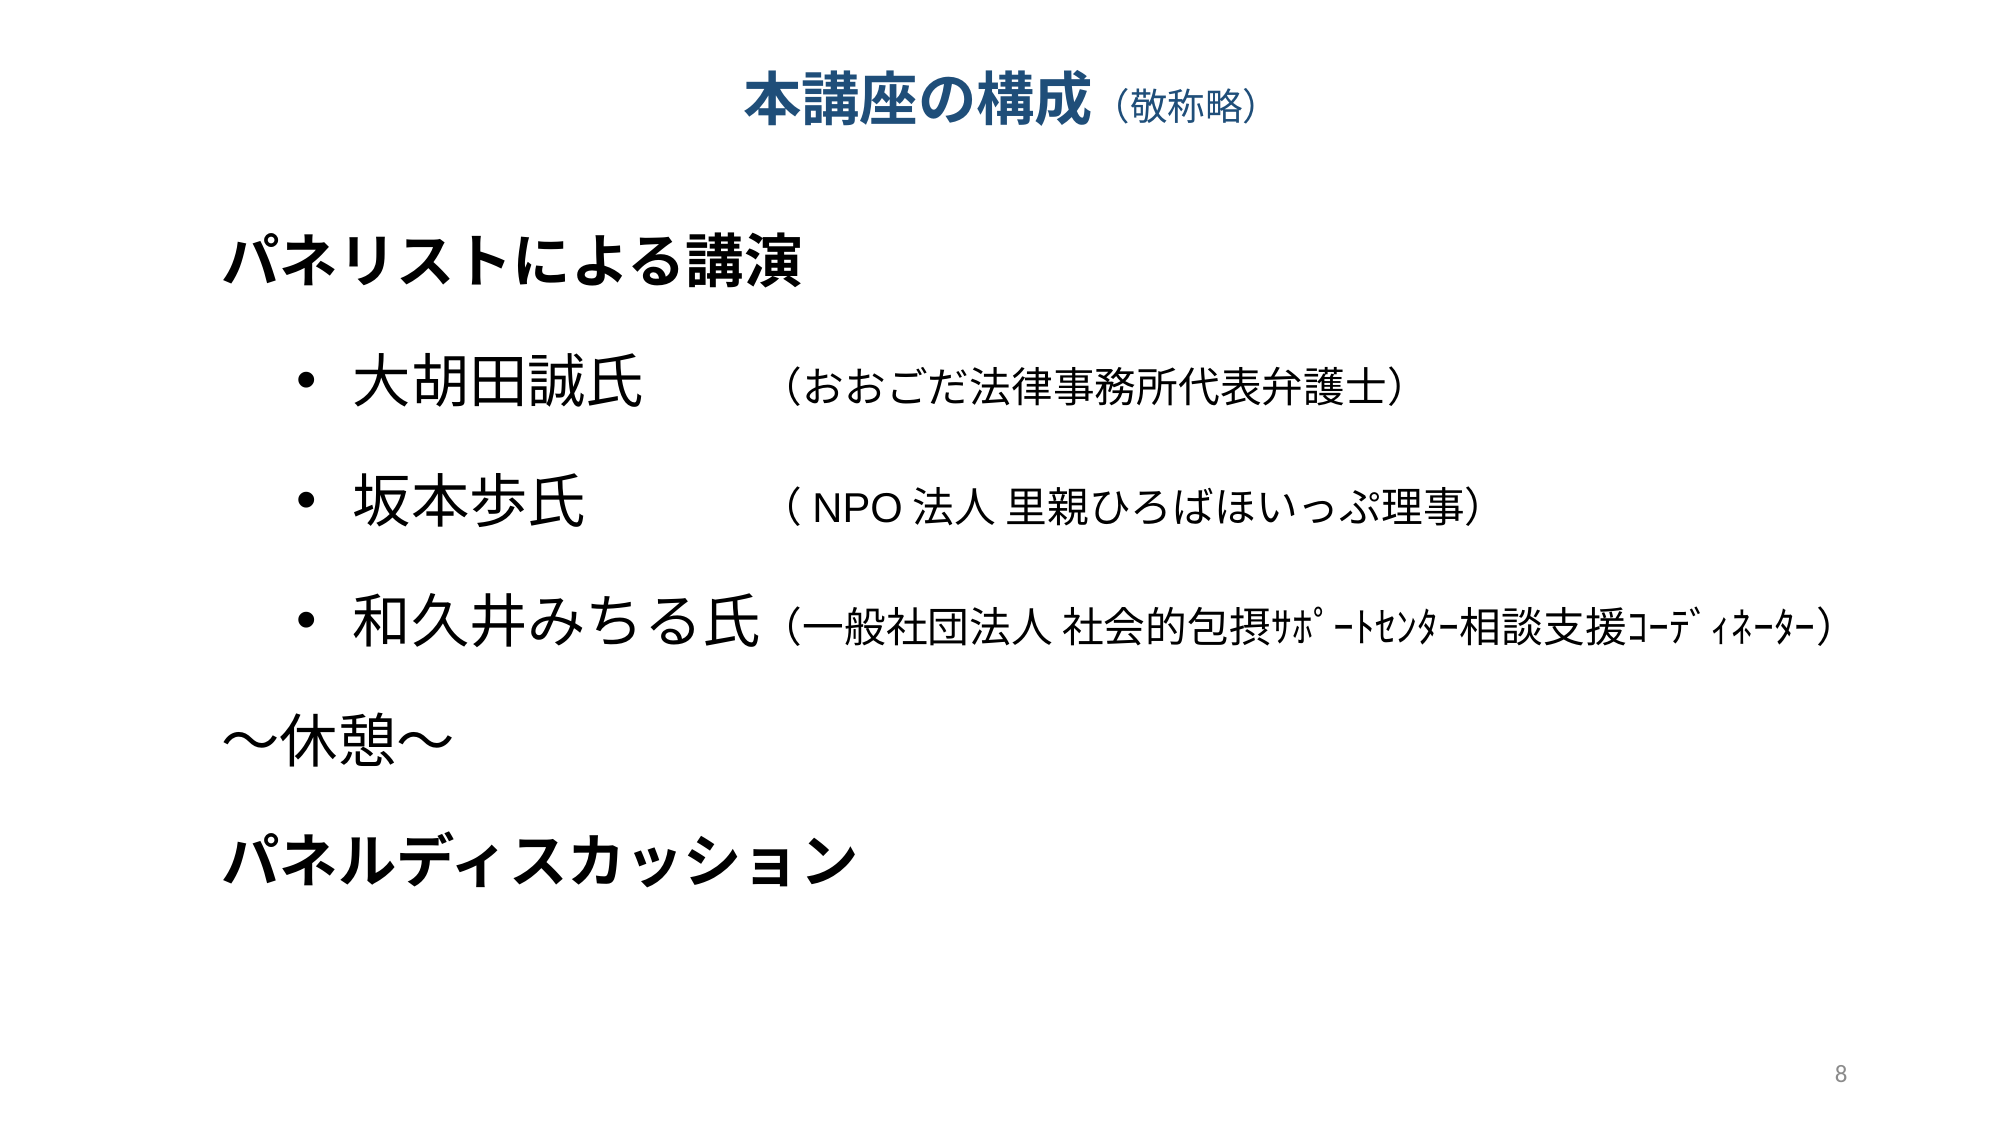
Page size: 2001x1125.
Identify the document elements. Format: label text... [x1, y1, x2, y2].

text_box 本講座の構成（敬称略） [137, 36, 1887, 131]
text_box パネリストによる講演 大胡田誠氏 （おおごだ法律事務所代表弁護士） 坂本歩氏 （NPO法人 里親ひろばほいっぷ理事） 和久井みちる氏（一般社団法人 社会的包摂ｻﾎﾟｰﾄｾﾝﾀｰ相談支援ｺｰﾃﾞｨﾈｰﾀｰ） ～休憩～ パネルディスカッション [206, 216, 2000, 902]
slide_number 8 [1412, 1042, 1863, 1103]
